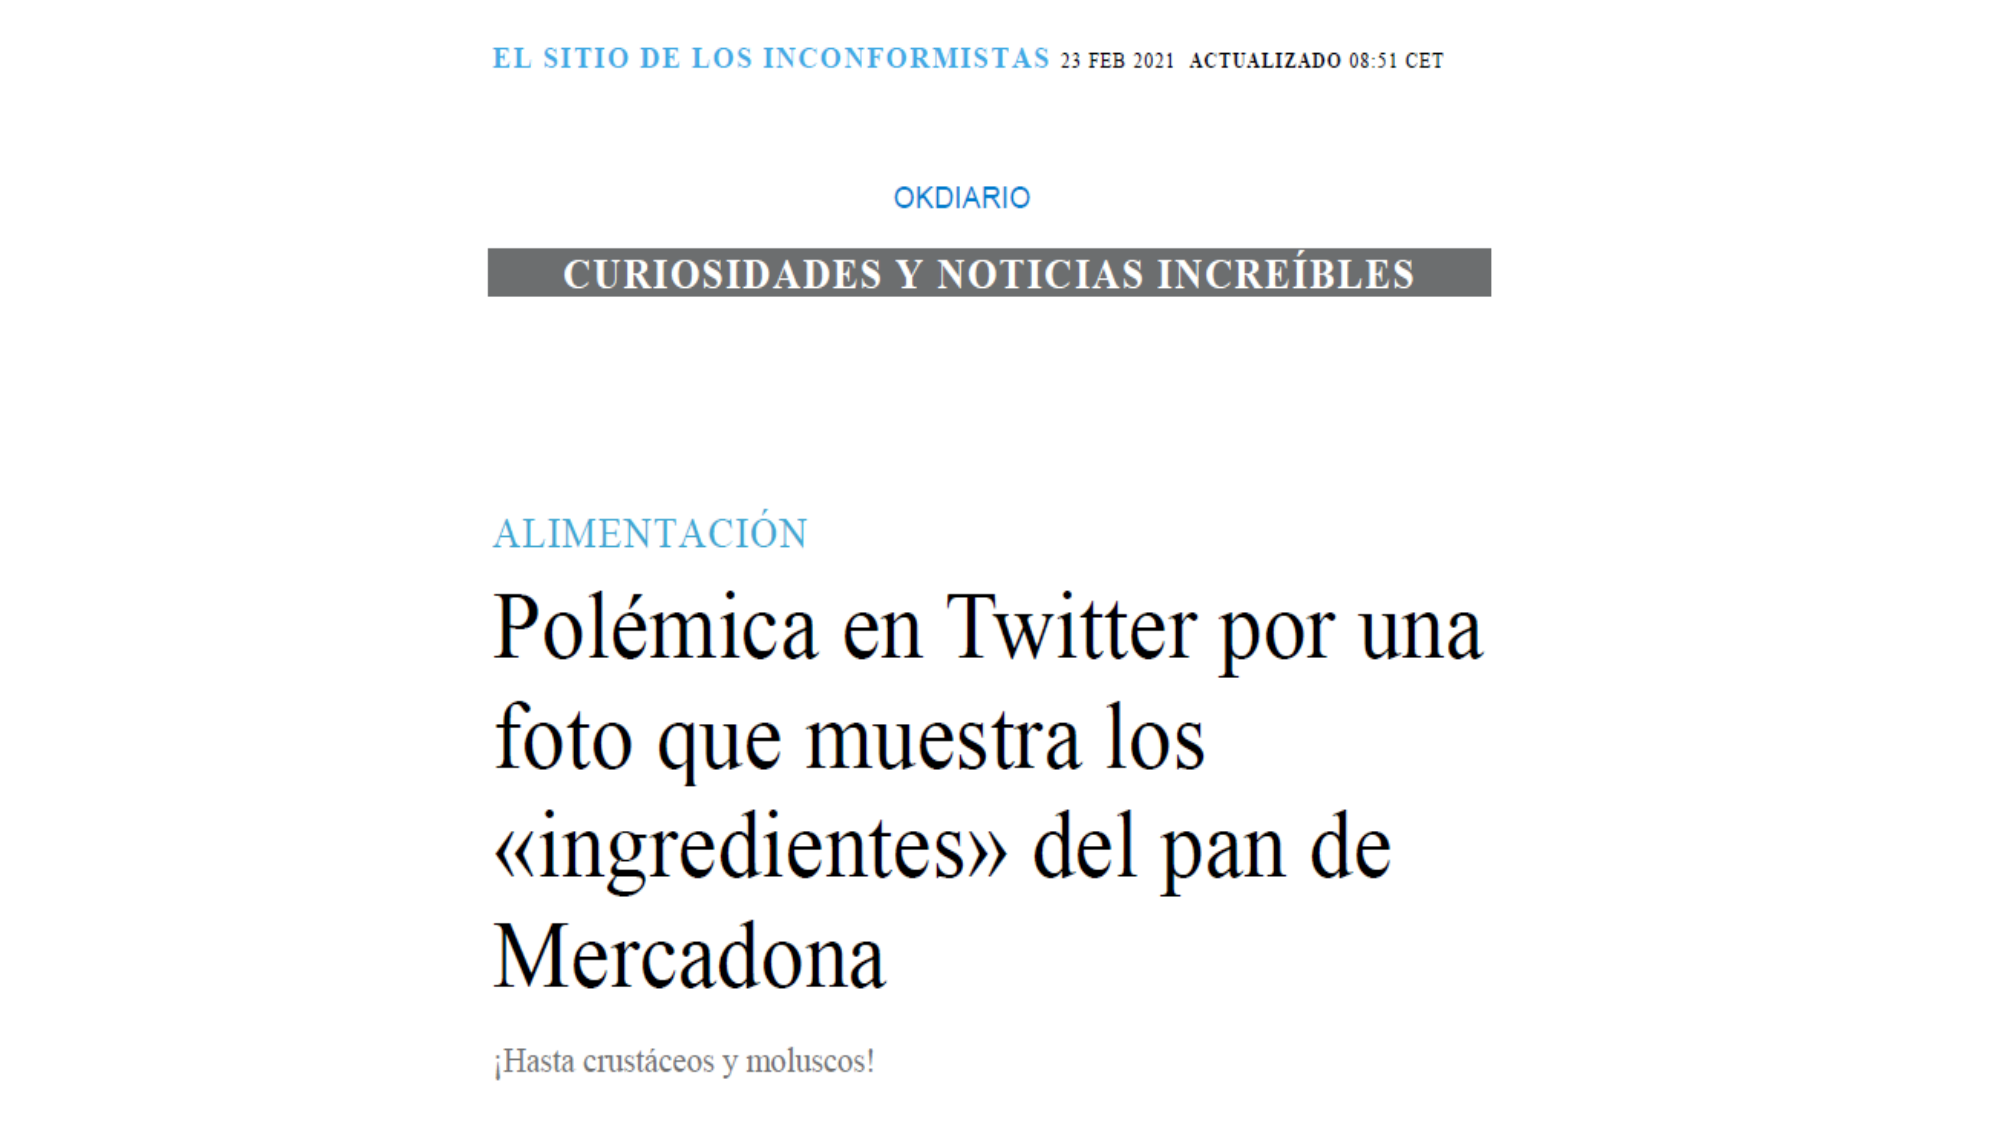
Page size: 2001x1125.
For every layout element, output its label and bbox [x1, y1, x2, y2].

picture [456, 28, 1512, 1097]
